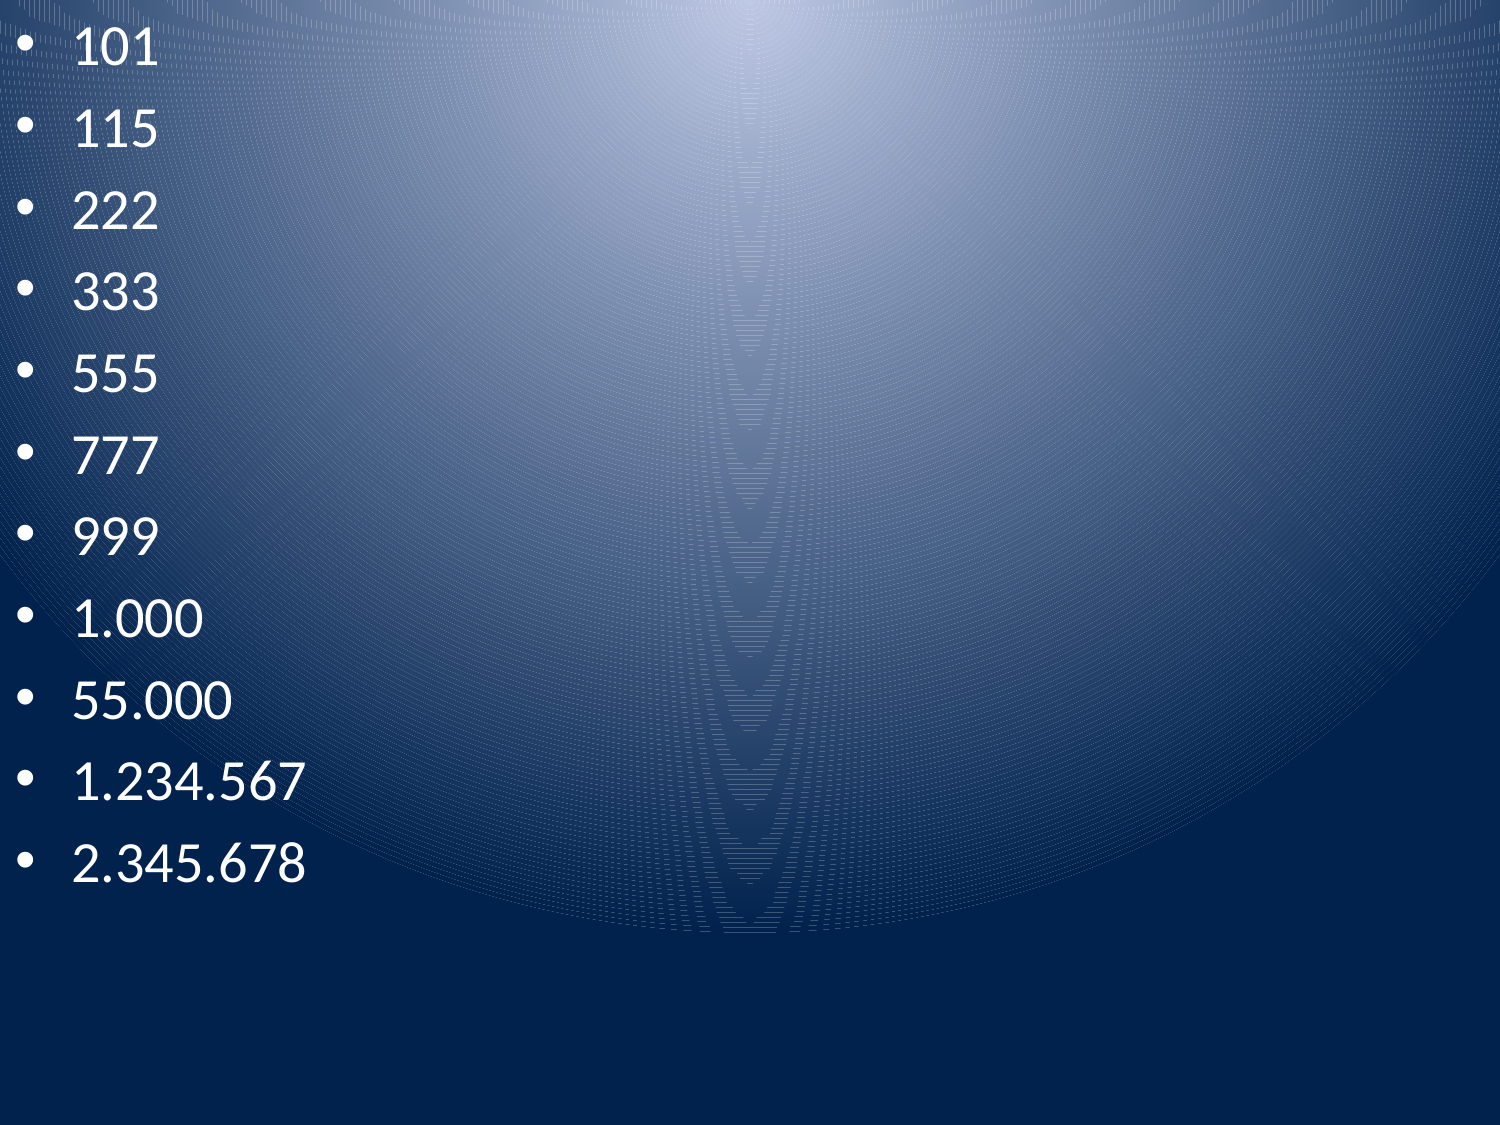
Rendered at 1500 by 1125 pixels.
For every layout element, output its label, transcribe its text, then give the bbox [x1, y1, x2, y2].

list 101 115 222 333 555 777 999 1.000 55.000 1.234.567 2.345.678 [0, 0, 738, 1005]
